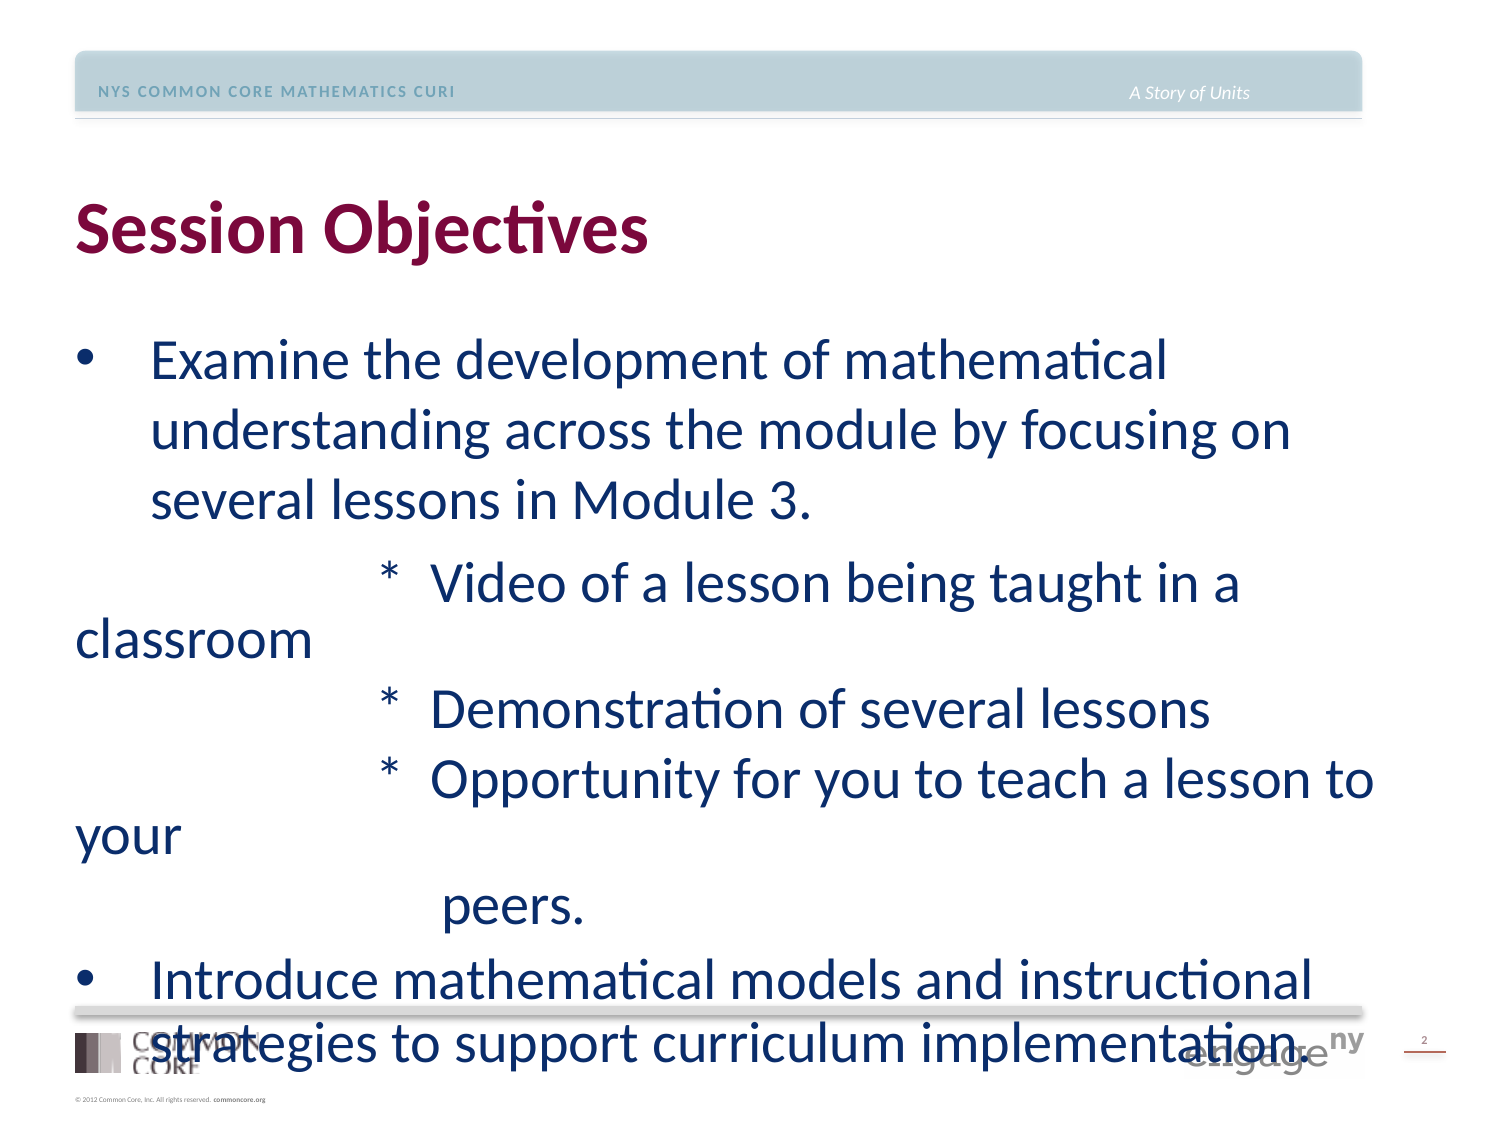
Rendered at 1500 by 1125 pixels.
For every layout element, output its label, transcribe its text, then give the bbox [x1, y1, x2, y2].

slide_number 2 [1383, 1003, 1466, 1064]
title Session Objectives [74, 178, 1426, 313]
list Examine the development of mathematical understanding across the module by focusing on several lessons in Module 3. * Video of a lesson being taught in a classroom * Demonstration of several lessons * Opportunity for you to teach a lesson to your peers. Introduce mathematical models and instructional strategies to support curriculum implementation. [74, 313, 1426, 974]
